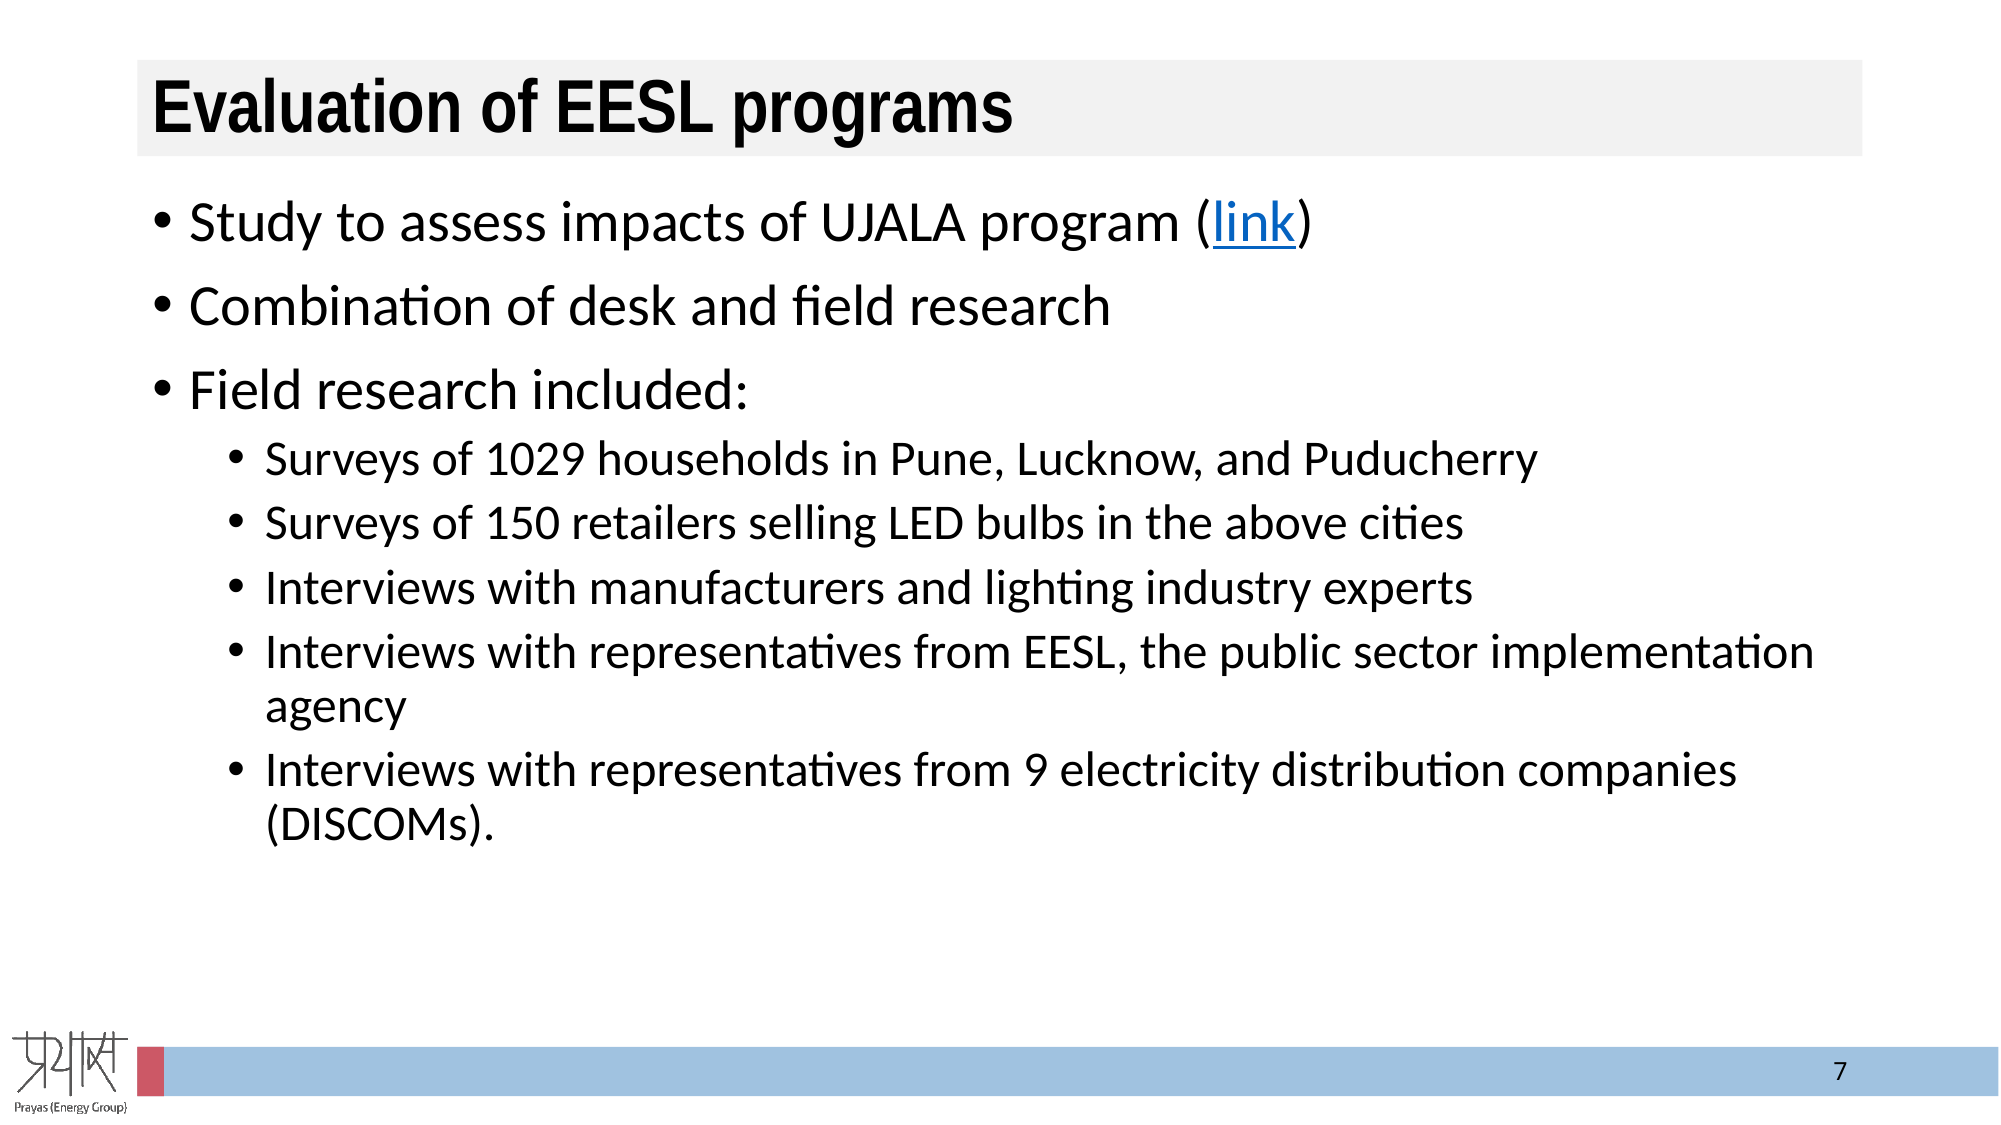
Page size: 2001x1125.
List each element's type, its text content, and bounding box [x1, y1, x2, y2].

title Evaluation of EESL programs [137, 59, 1863, 157]
list Study to assess impacts of UJALA program (link) Combination of desk and field research Field research included: Surveys of 1029 households in Pune, Lucknow, and Puducherry Surveys of 150 retailers selling LED bulbs in the above cities Interviews with manufacturers and lighting industry experts Interviews with representatives from EESL, the public sector implementation agency Interviews with representatives from 9 electricity distribution companies (DISCOMs). [137, 184, 1863, 1027]
slide_number 6 [1412, 1042, 1863, 1103]
picture [12, 1031, 128, 1114]
